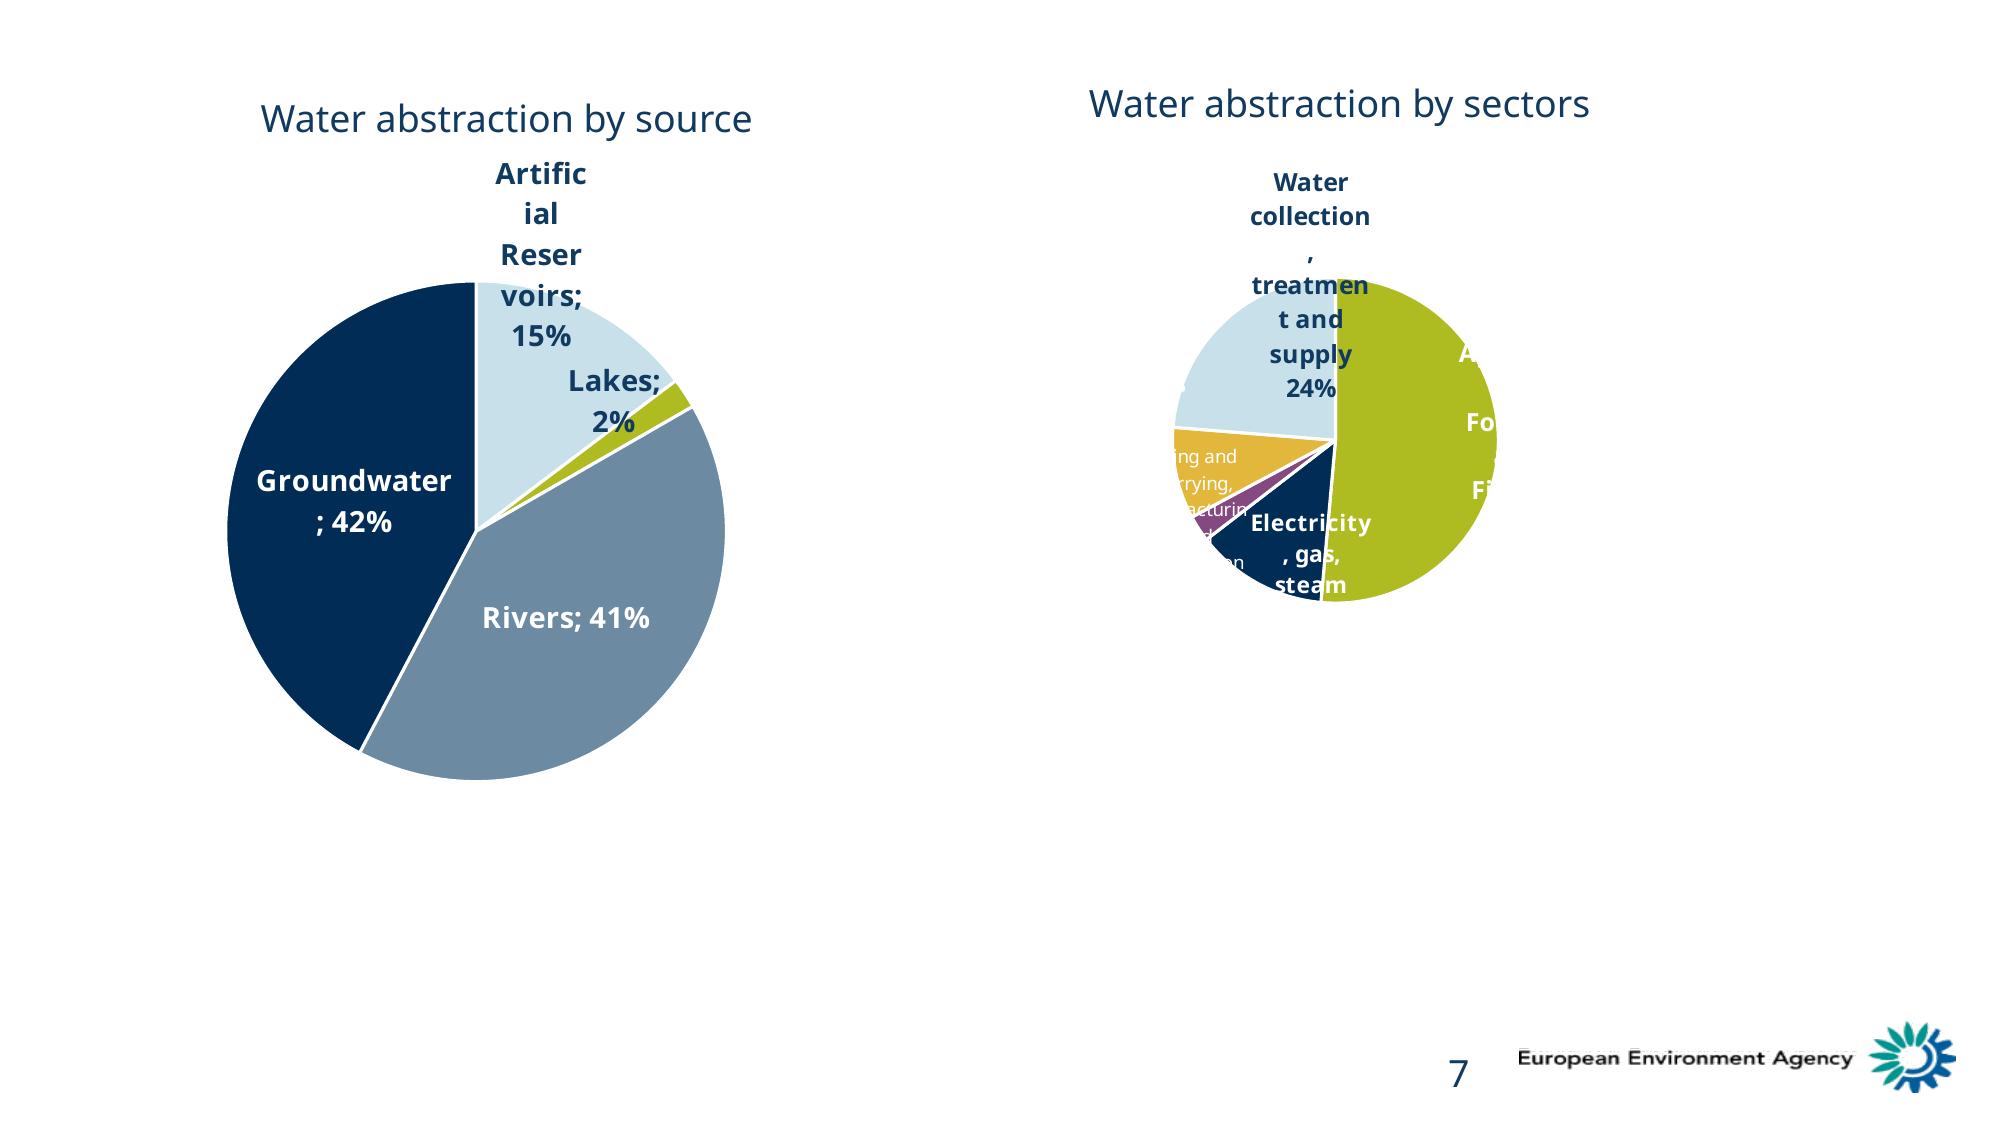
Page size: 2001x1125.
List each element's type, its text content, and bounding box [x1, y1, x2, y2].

picture [1519, 1021, 1956, 1093]
text_box Water abstraction by source [245, 87, 796, 147]
text_box Water abstraction by sectors [1074, 72, 1624, 120]
chart [1027, 122, 1670, 795]
slide_number 7 [1433, 1042, 1900, 1103]
chart [162, 152, 918, 795]
